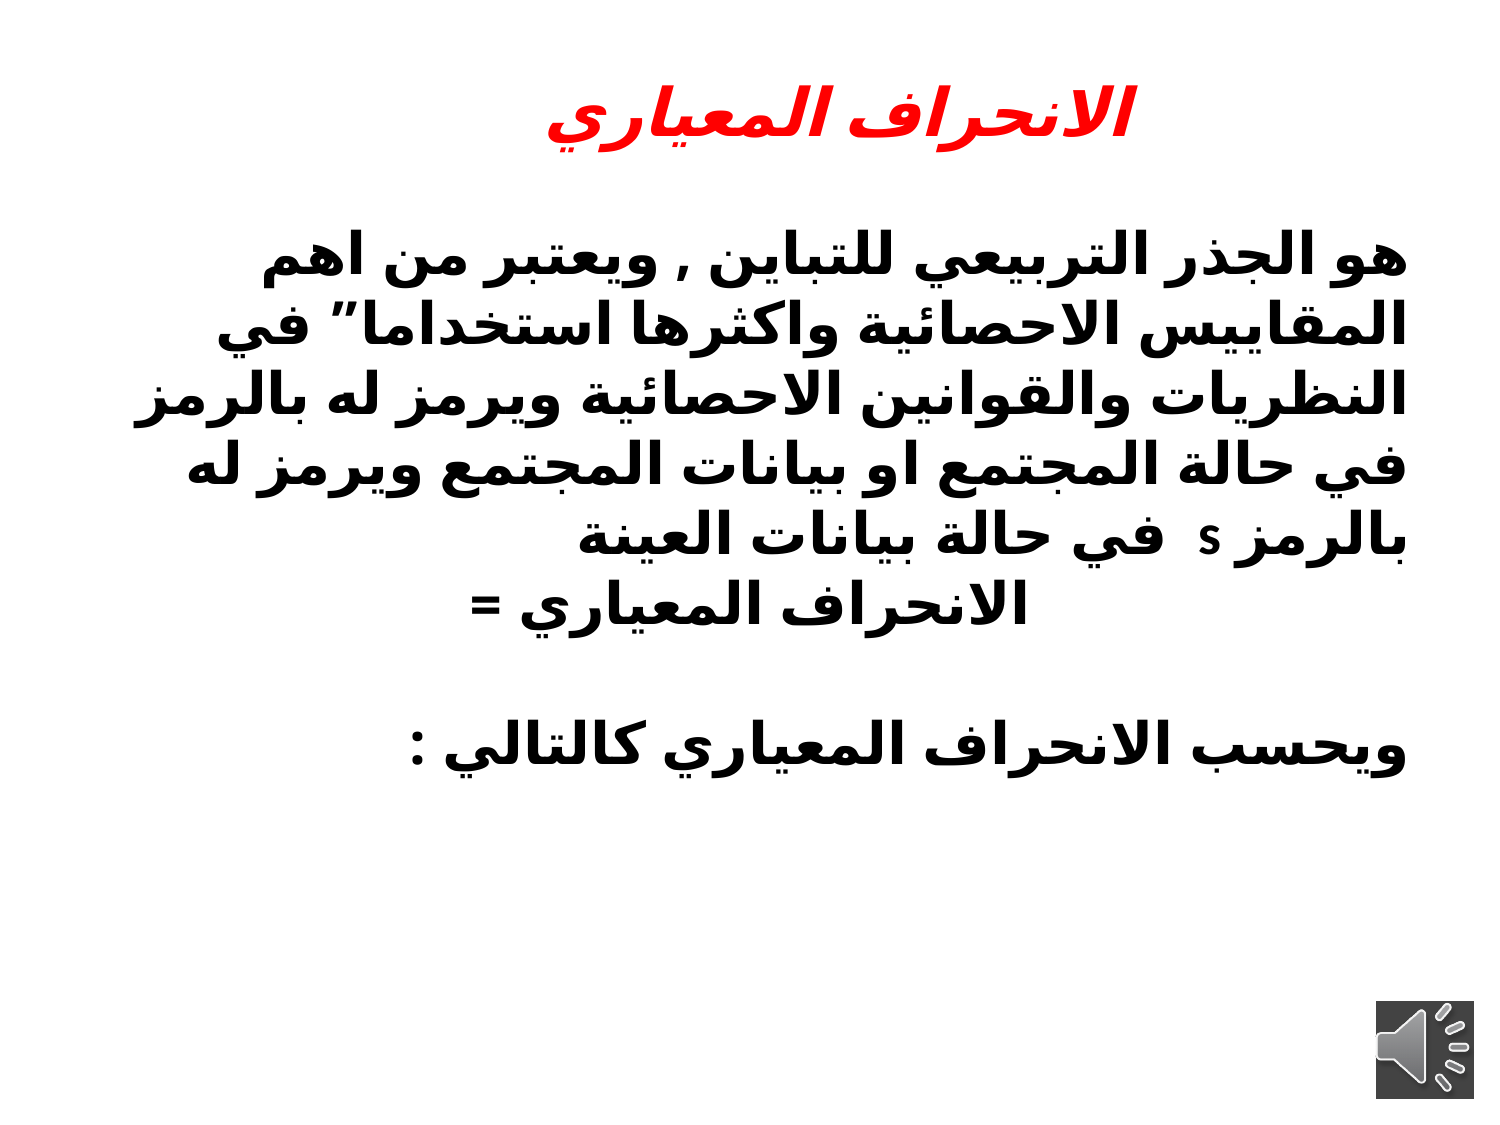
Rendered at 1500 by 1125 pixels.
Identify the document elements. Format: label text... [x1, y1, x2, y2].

picture [1374, 999, 1476, 1101]
text_box الانحراف المعياري [529, 62, 1164, 158]
